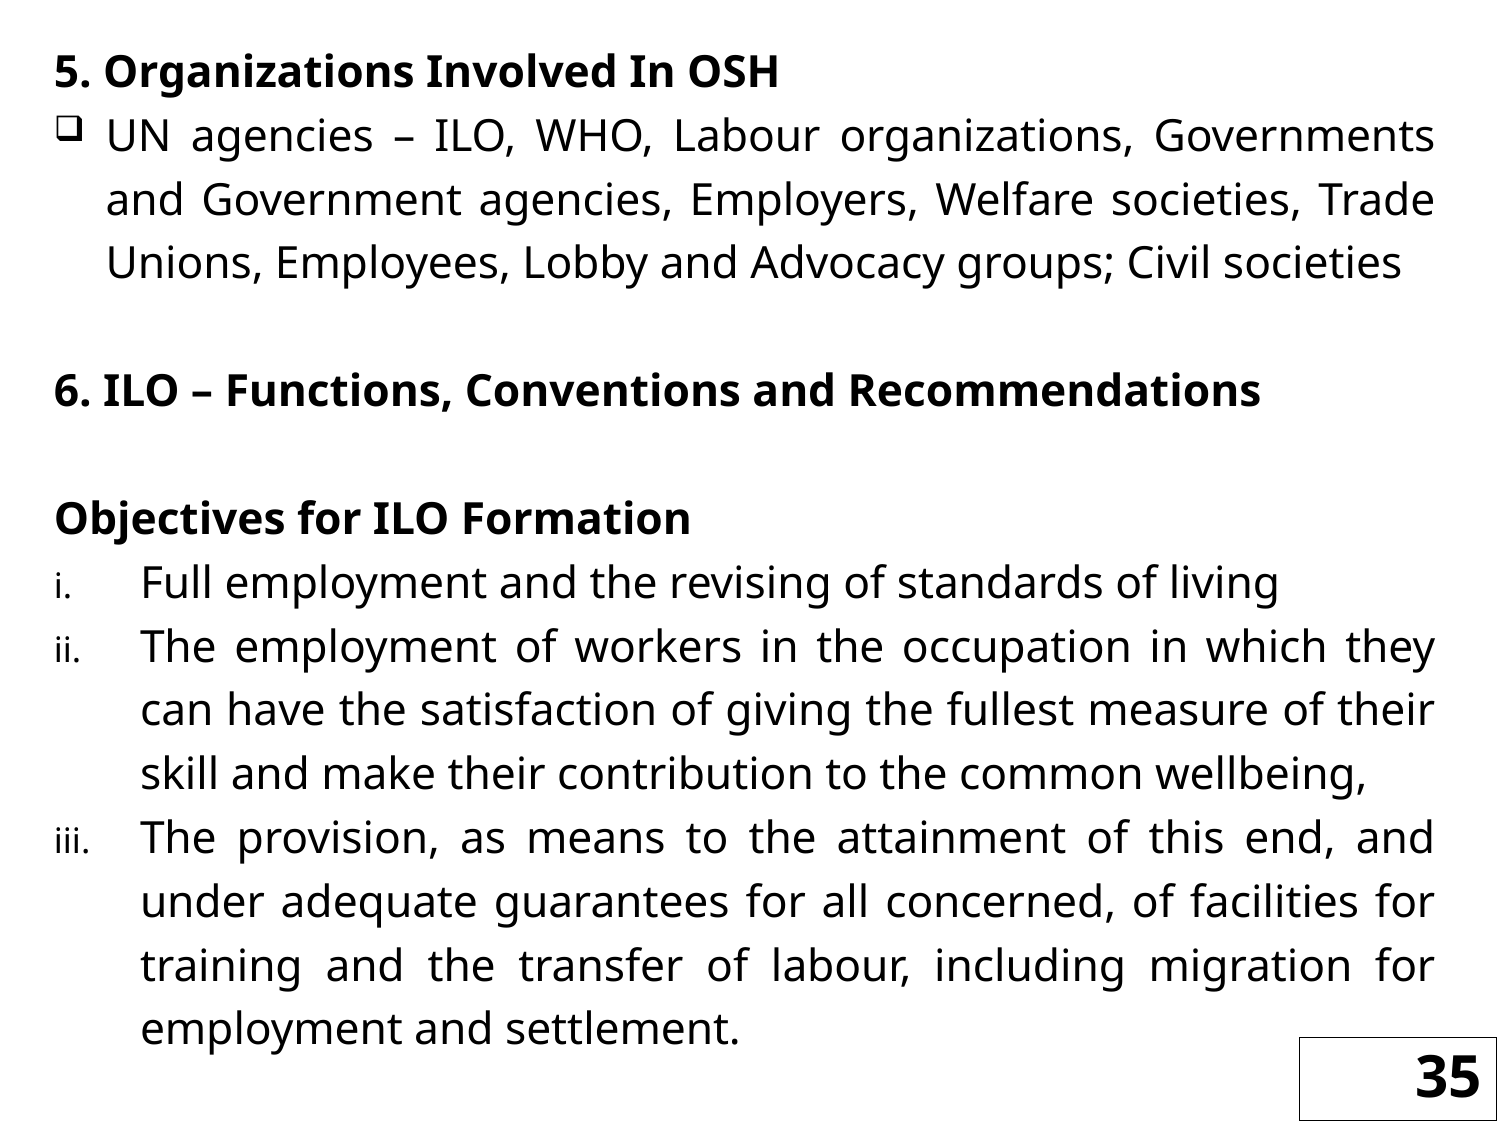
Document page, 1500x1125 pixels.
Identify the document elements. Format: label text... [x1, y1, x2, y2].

list 5. Organizations Involved In OSH UN agencies – ILO, WHO, Labour organizations, Governments and Government agencies, Employers, Welfare societies, Trade Unions, Employees, Lobby and Advocacy groups; Civil societies 6. ILO – Functions, Conventions and Recommendations Objectives for ILO Formation Full employment and the revising of standards of living The employment of workers in the occupation in which they can have the satisfaction of giving the fullest measure of their skill and make their contribution to the common wellbeing, The provision, as means to the attainment of this end, and under adequate guarantees for all concerned, of facilities for training and the transfer of labour, including migration for employment and settlement. [39, 24, 1452, 1097]
slide_number 35 [1299, 1037, 1497, 1121]
